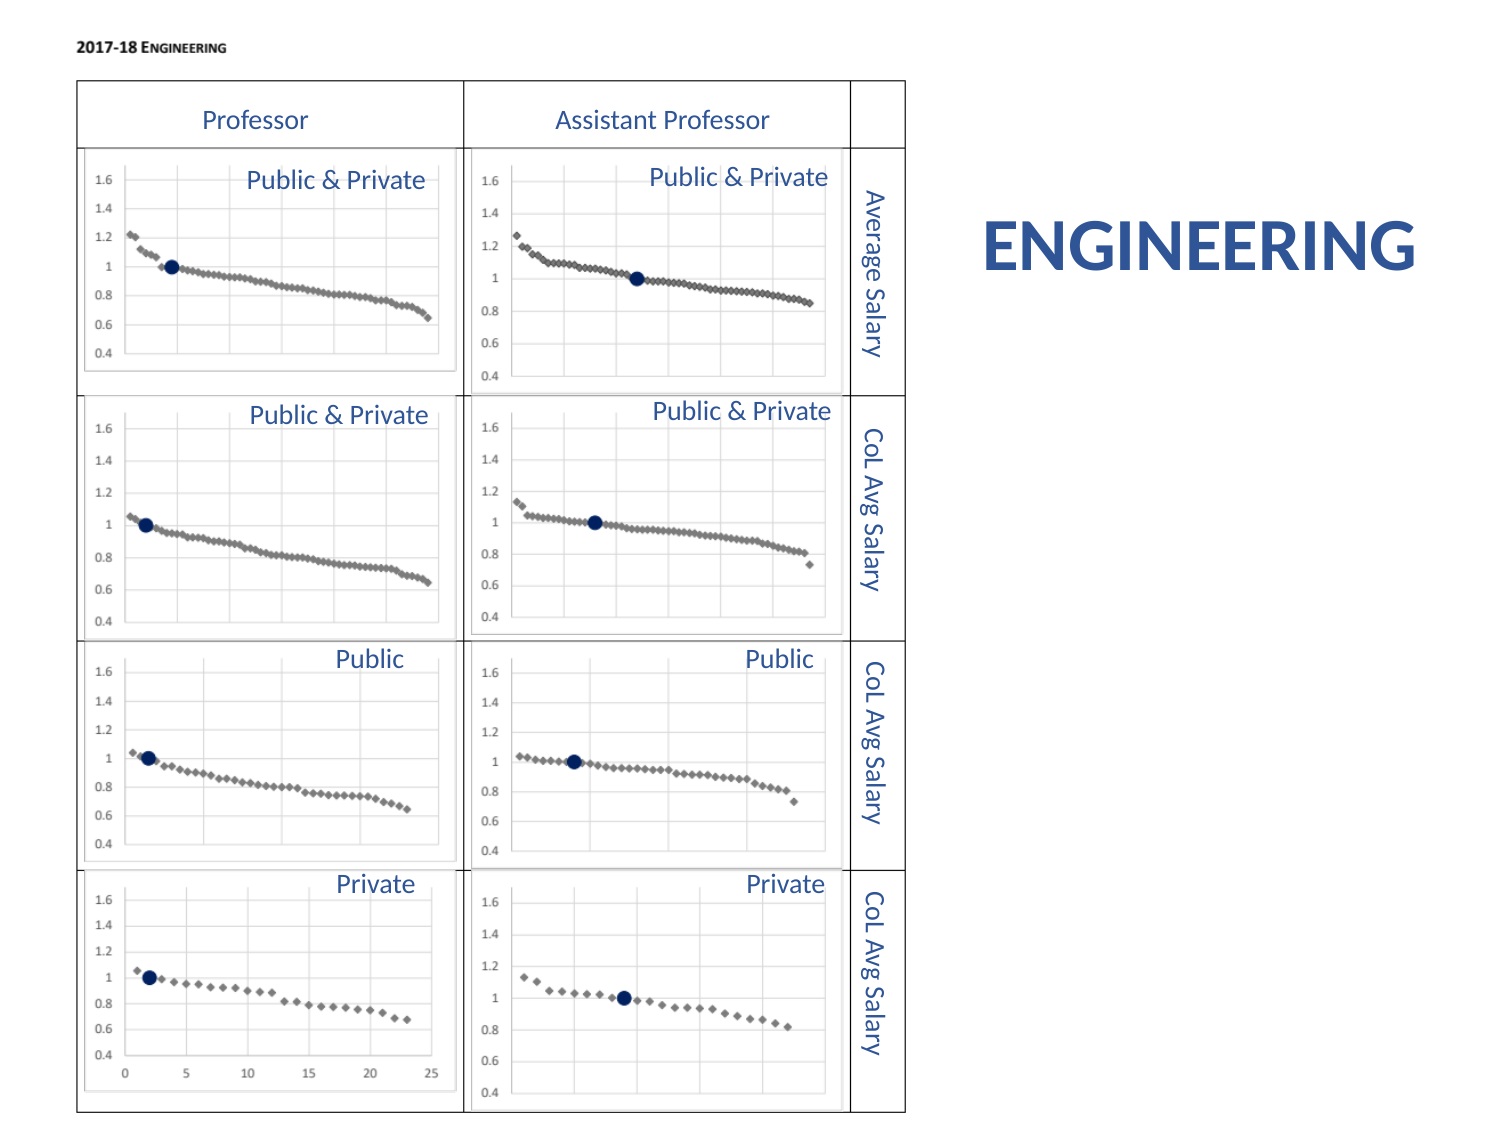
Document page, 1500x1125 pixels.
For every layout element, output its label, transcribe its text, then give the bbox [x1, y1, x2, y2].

text_box ENGINEERING [967, 188, 1433, 293]
picture [0, 0, 929, 1125]
